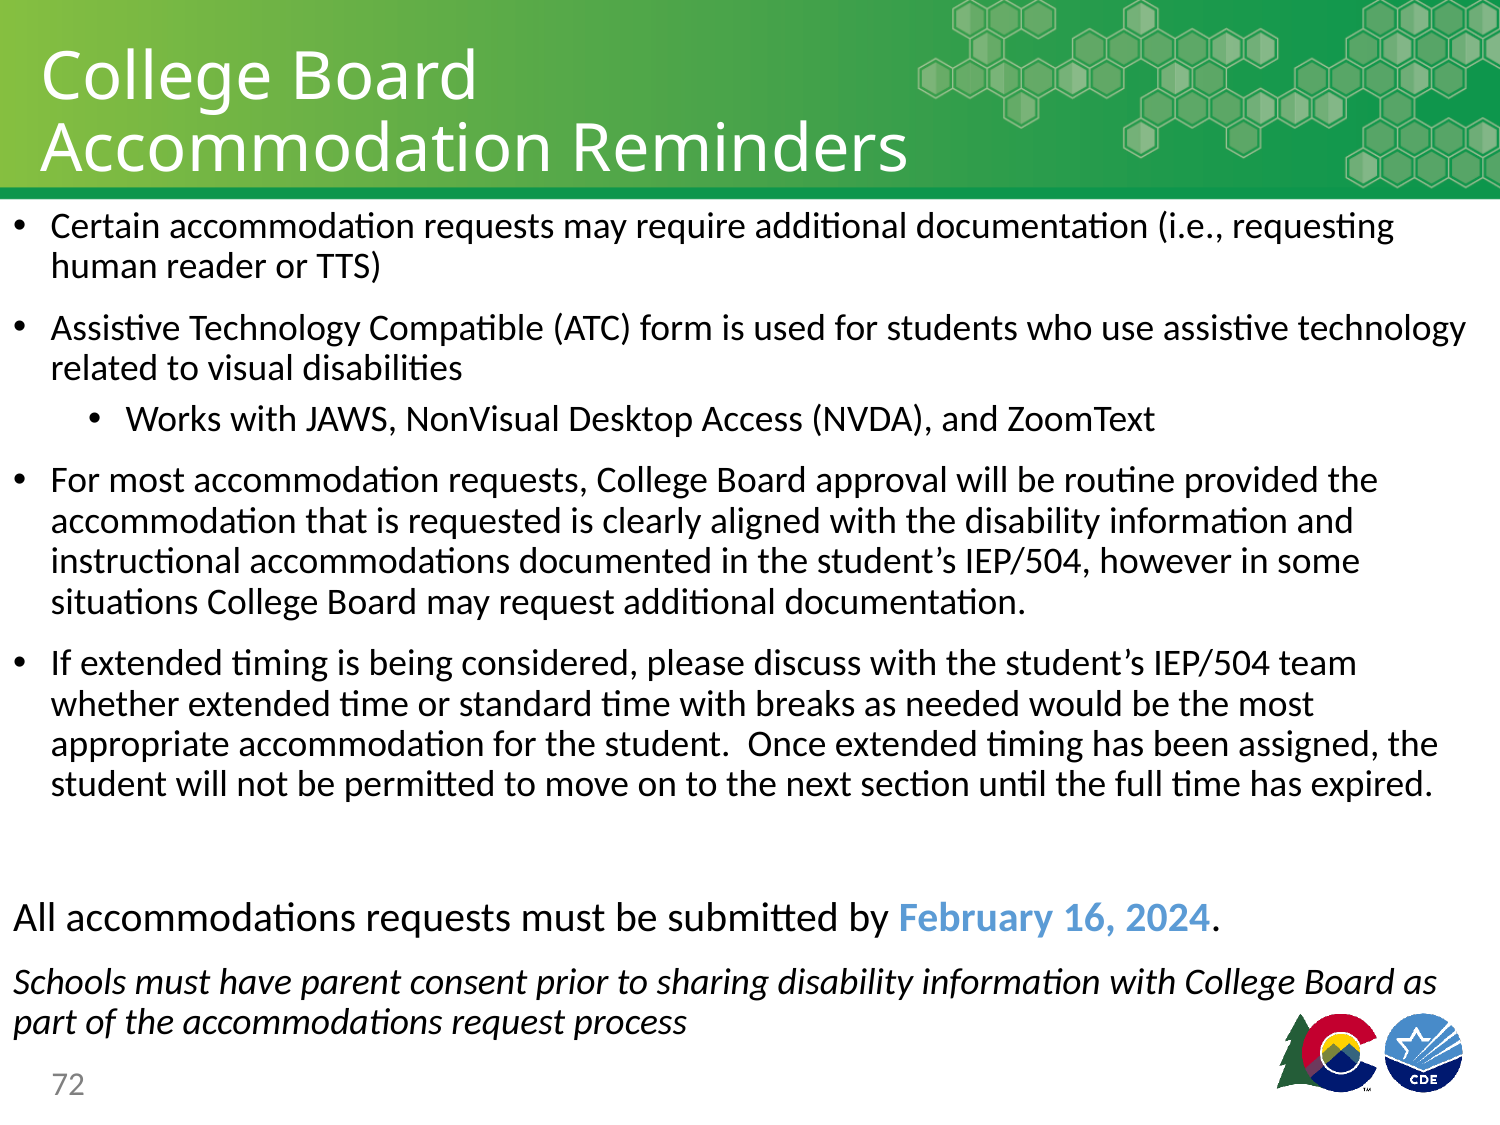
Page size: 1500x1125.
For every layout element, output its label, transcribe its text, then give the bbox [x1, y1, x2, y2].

slide_number 72 [36, 1055, 375, 1115]
title College Board Accommodation Reminders [40, 41, 1038, 166]
picture [0, 0, 1500, 200]
list Certain accommodation requests may require additional documentation (i.e., requesting human reader or TTS) Assistive Technology Compatible (ATC) form is used for students who use assistive technology related to visual disabilities Works with JAWS, NonVisual Desktop Access (NVDA), and ZoomText For most accommodation requests, College Board approval will be routine provided the accommodation that is requested is clearly aligned with the disability information and instructional accommodations documented in the student’s IEP/504, however in some situations College Board may request additional documentation. If extended timing is being considered, please discuss with the student’s IEP/504 team whether extended time or standard time with breaks as needed would be the most appropriate accommodation for the student. Once extended timing has been assigned, the student will not be permitted to move on to the next section until the full time has expired. All accommodations requests must be submitted by February 16, 2024. Schools must have parent consent prior to sharing disability information with College Board as part of the accommodations request process [13, 206, 1485, 1055]
picture [1275, 1055, 1463, 1093]
